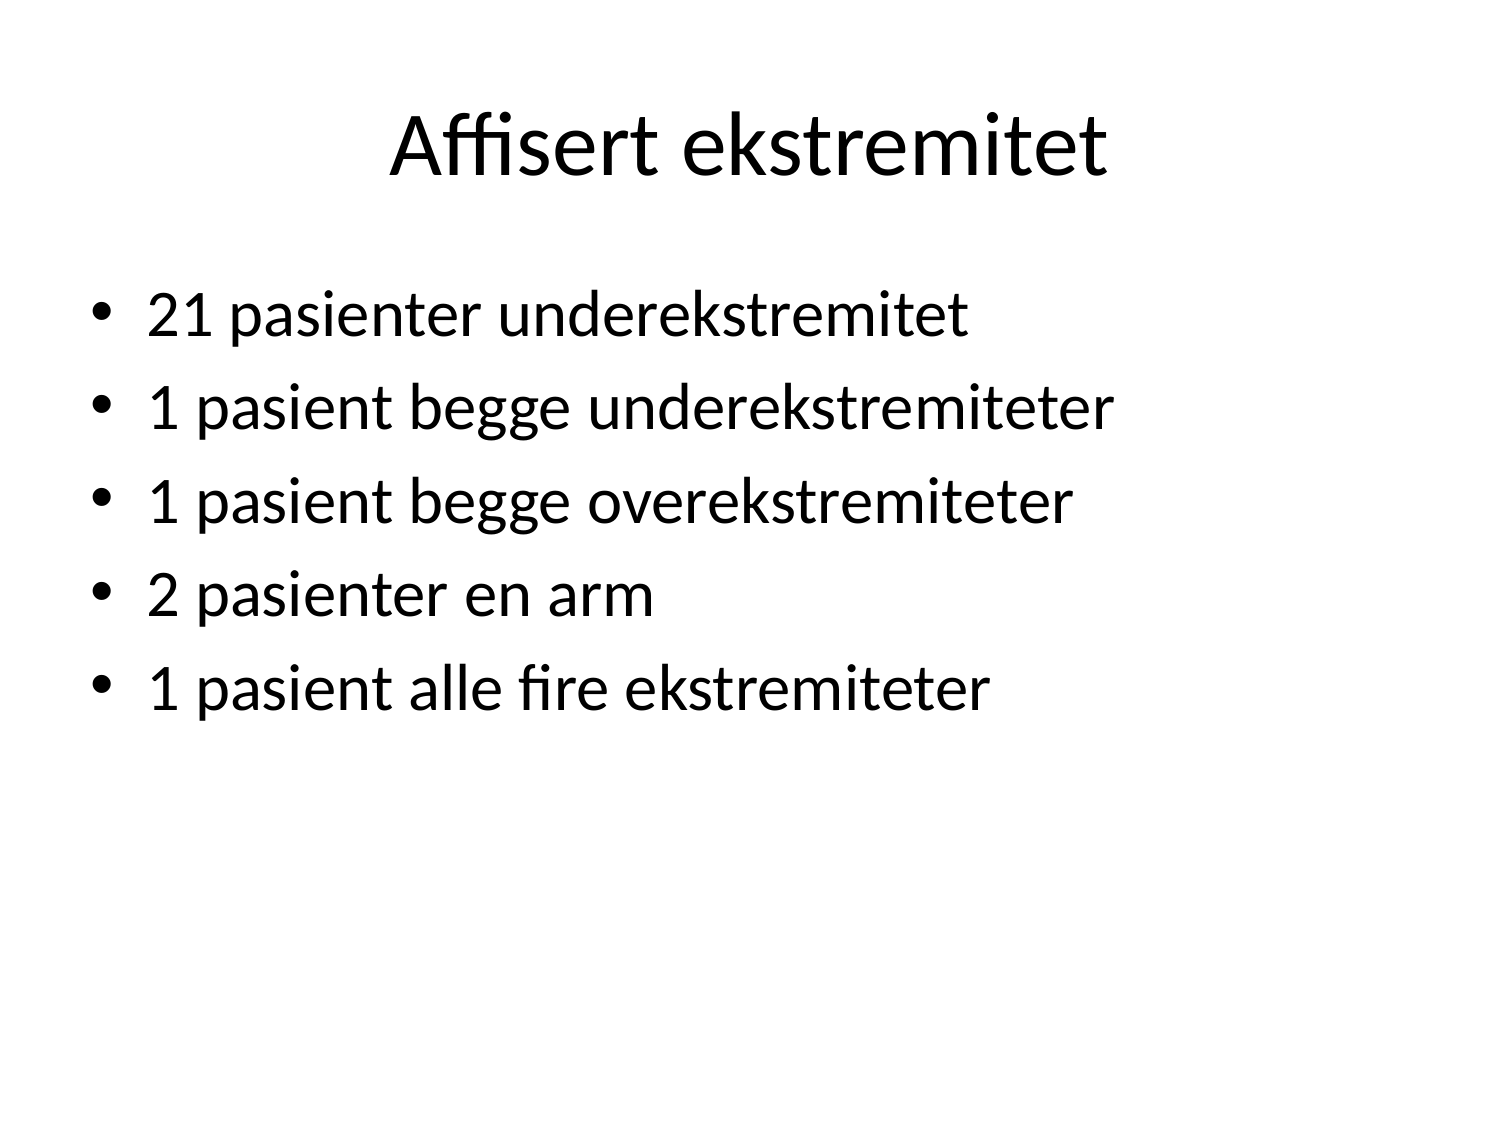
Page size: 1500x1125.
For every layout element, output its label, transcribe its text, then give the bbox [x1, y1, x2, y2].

title Affisert ekstremitet [75, 45, 1425, 233]
list 21 pasienter underekstremitet 1 pasient begge underekstremiteter 1 pasient begge overekstremiteter 2 pasienter en arm 1 pasient alle fire ekstremiteter [75, 262, 1425, 1005]
